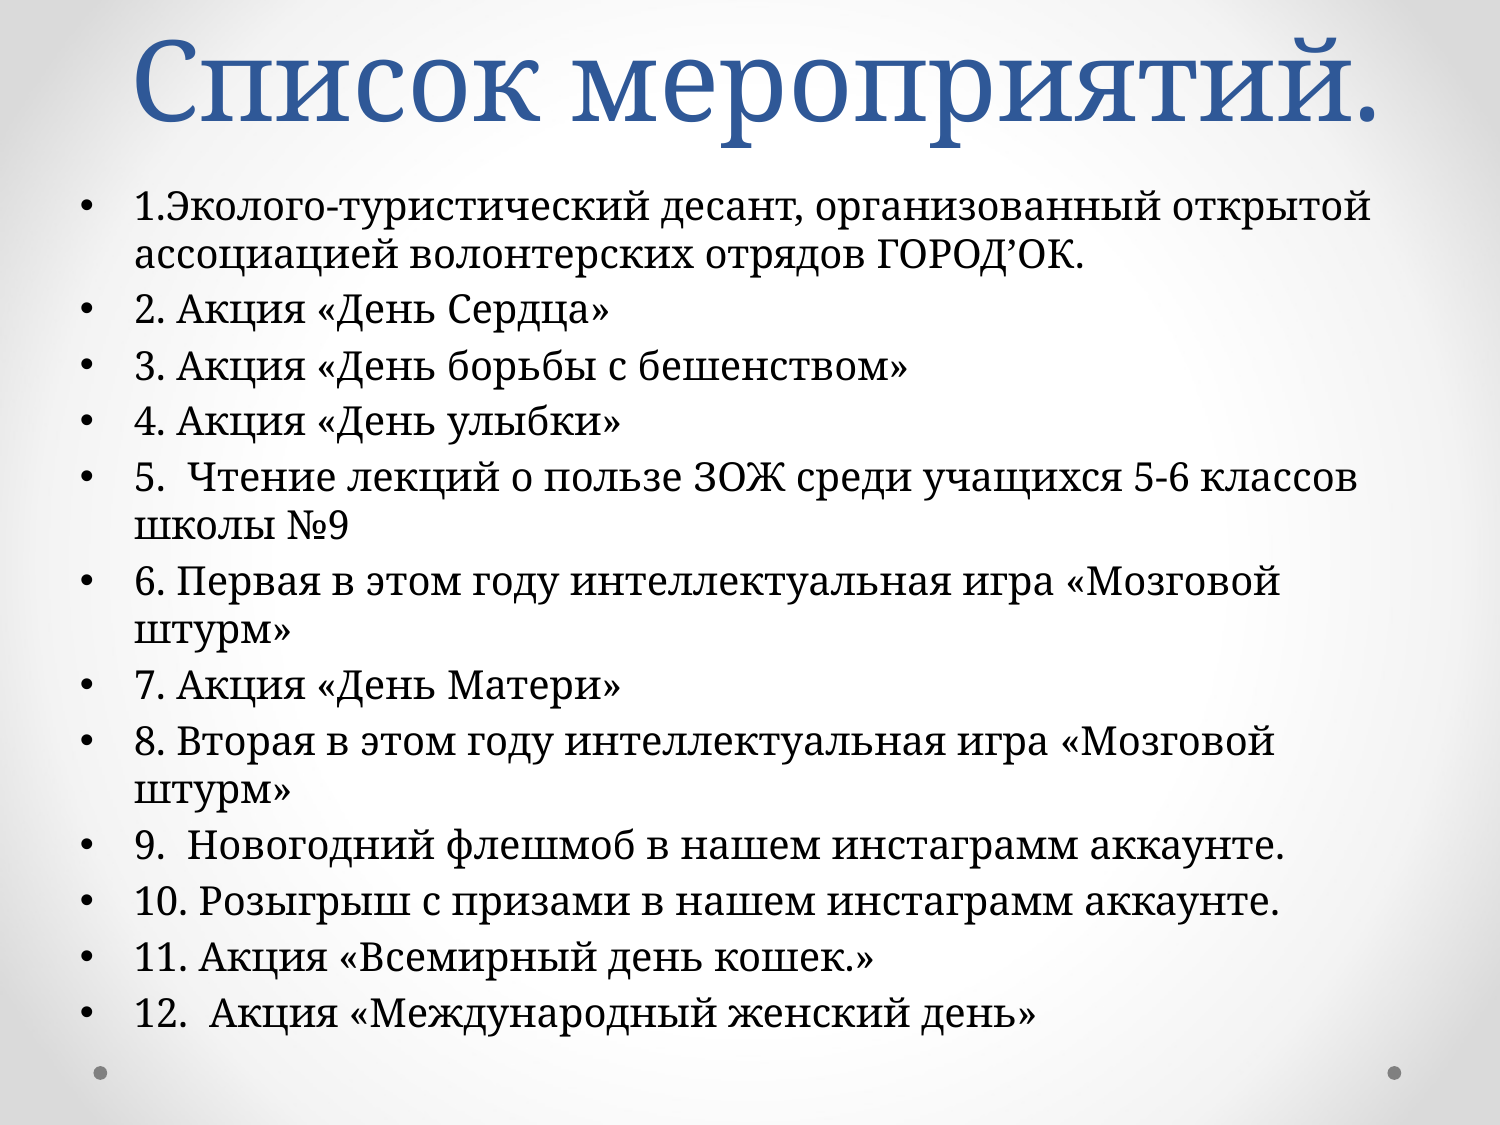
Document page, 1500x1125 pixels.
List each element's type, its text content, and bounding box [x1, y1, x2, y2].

list 1.Эколого-туристический десант, организованный открытой ассоциацией волонтерских отрядов ГОРОД’ОК. 2. Акция «День Сердца» 3. Акция «День борьбы с бешенством» 4. Акция «День улыбки» 5. Чтение лекций о пользе ЗОЖ среди учащихся 5-6 классов школы №9 6. Первая в этом году интеллектуальная игра «Мозговой штурм» 7. Акция «День Матери» 8. Вторая в этом году интеллектуальная игра «Мозговой штурм» 9. Новогодний флешмоб в нашем инстаграмм аккаунте. 10. Розыгрыш с призами в нашем инстаграмм аккаунте. 11. Акция «Всемирный день кошек.» 12. Акция «Международный женский день» [64, 172, 1415, 1071]
title Список мероприятий. [112, 0, 1402, 152]
picture [0, 0, 1500, 1125]
